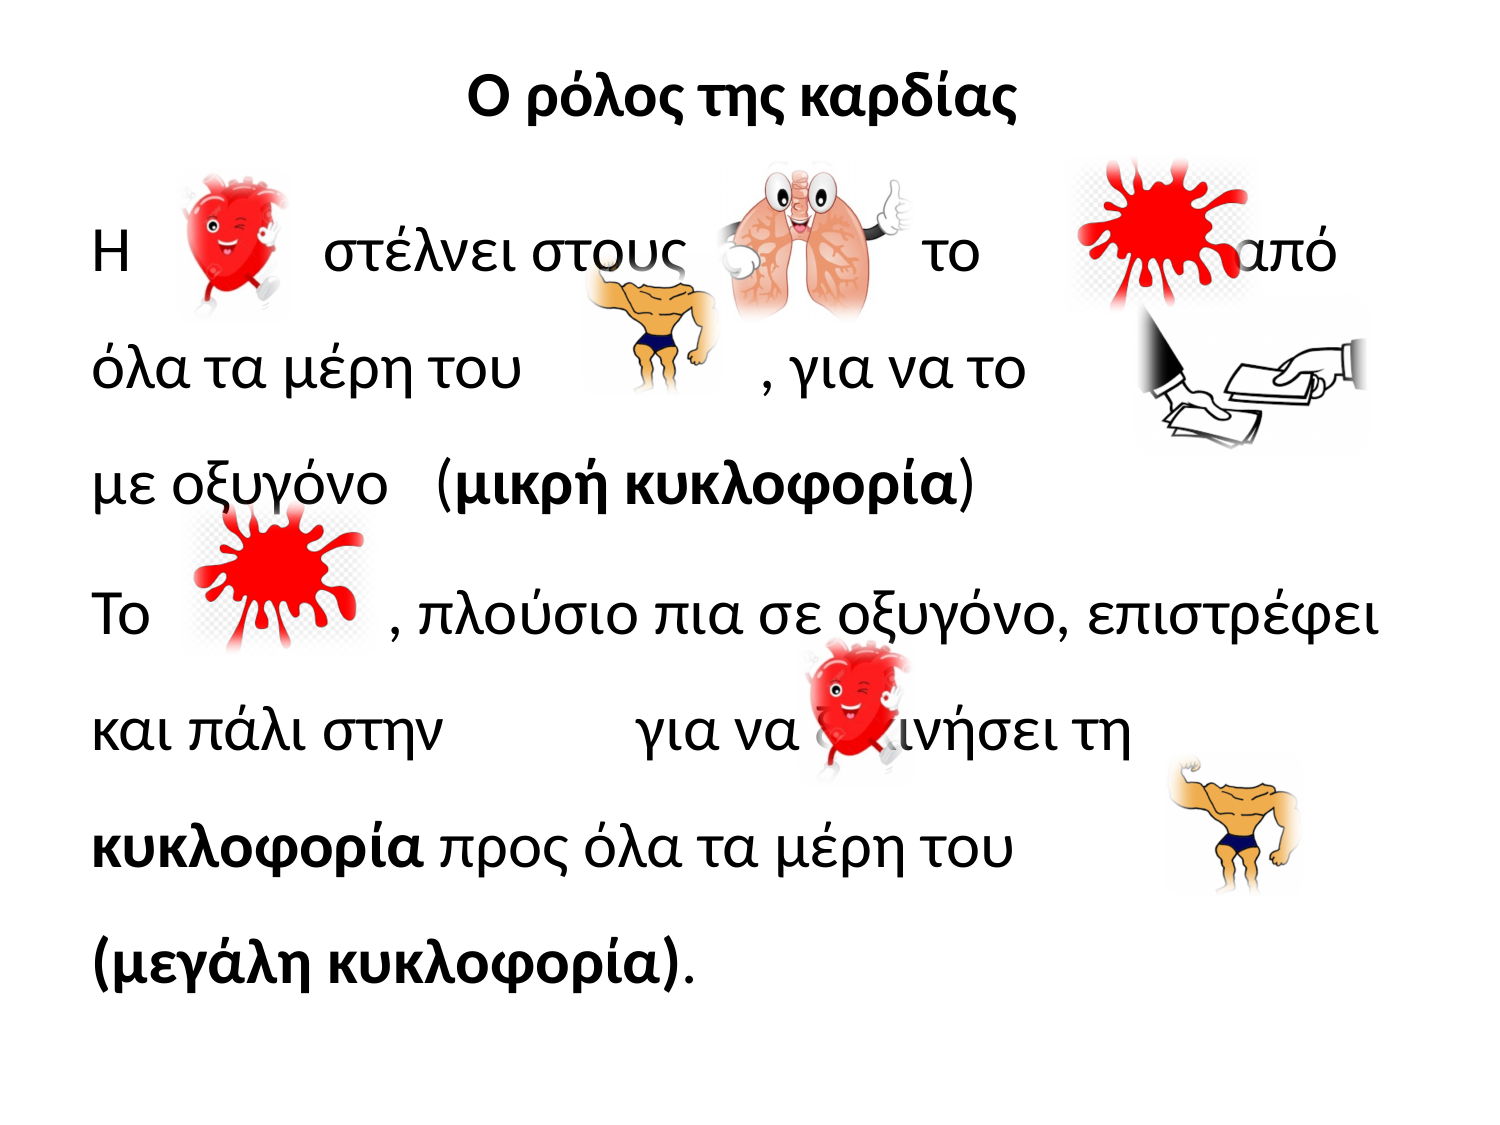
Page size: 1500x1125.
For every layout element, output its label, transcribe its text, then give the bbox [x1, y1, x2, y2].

title Ο ρόλος της καρδίας [75, 45, 1425, 138]
picture [1162, 751, 1306, 898]
picture [580, 158, 916, 398]
picture [1062, 153, 1372, 460]
picture [178, 495, 380, 658]
picture [174, 167, 293, 325]
list H στέλνει στους το από όλα τα μέρη του , για να το με οξυγόνο (μικρή κυκλοφορία) Το , πλούσιο πια σε οξυγόνο, επιστρέφει και πάλι στην για να ξεκινήσει τη κυκλοφορία προς όλα τα μέρη του (μεγάλη κυκλοφορία). [76, 160, 1425, 1005]
picture [796, 631, 916, 789]
